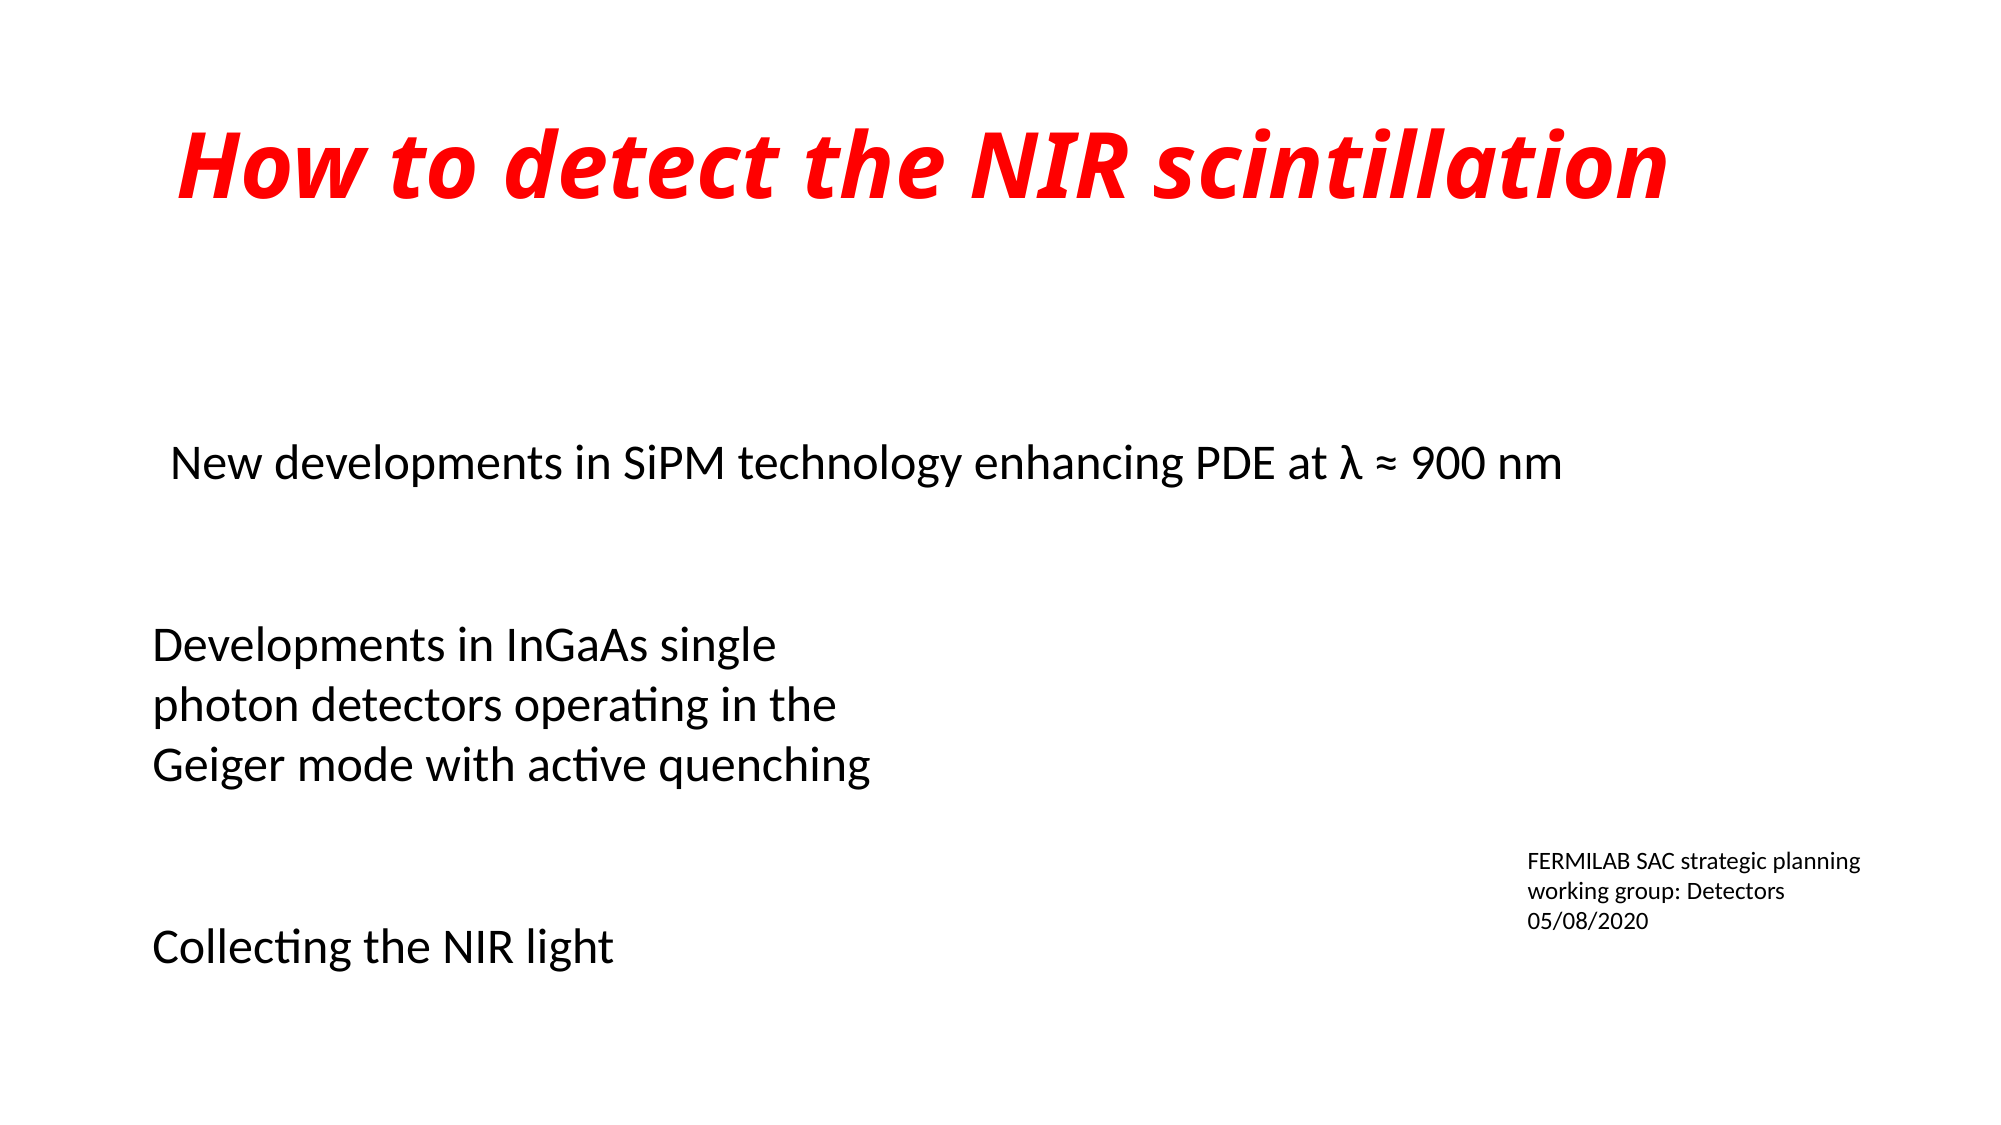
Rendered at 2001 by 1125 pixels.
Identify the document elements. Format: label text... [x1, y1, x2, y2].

text_box FERMILAB SAC strategic planning working group: Detectors 05/08/2020 [1512, 837, 1932, 942]
text_box Collecting the NIR light [137, 905, 939, 981]
text_box New developments in SiPM technology enhancing PDE at λ ≈ 900 nm [155, 422, 1720, 498]
text_box Developments in InGaAs single photon detectors operating in the Geiger mode with active quenching [137, 603, 909, 799]
title How to detect the NIR scintillation [137, 59, 1863, 278]
